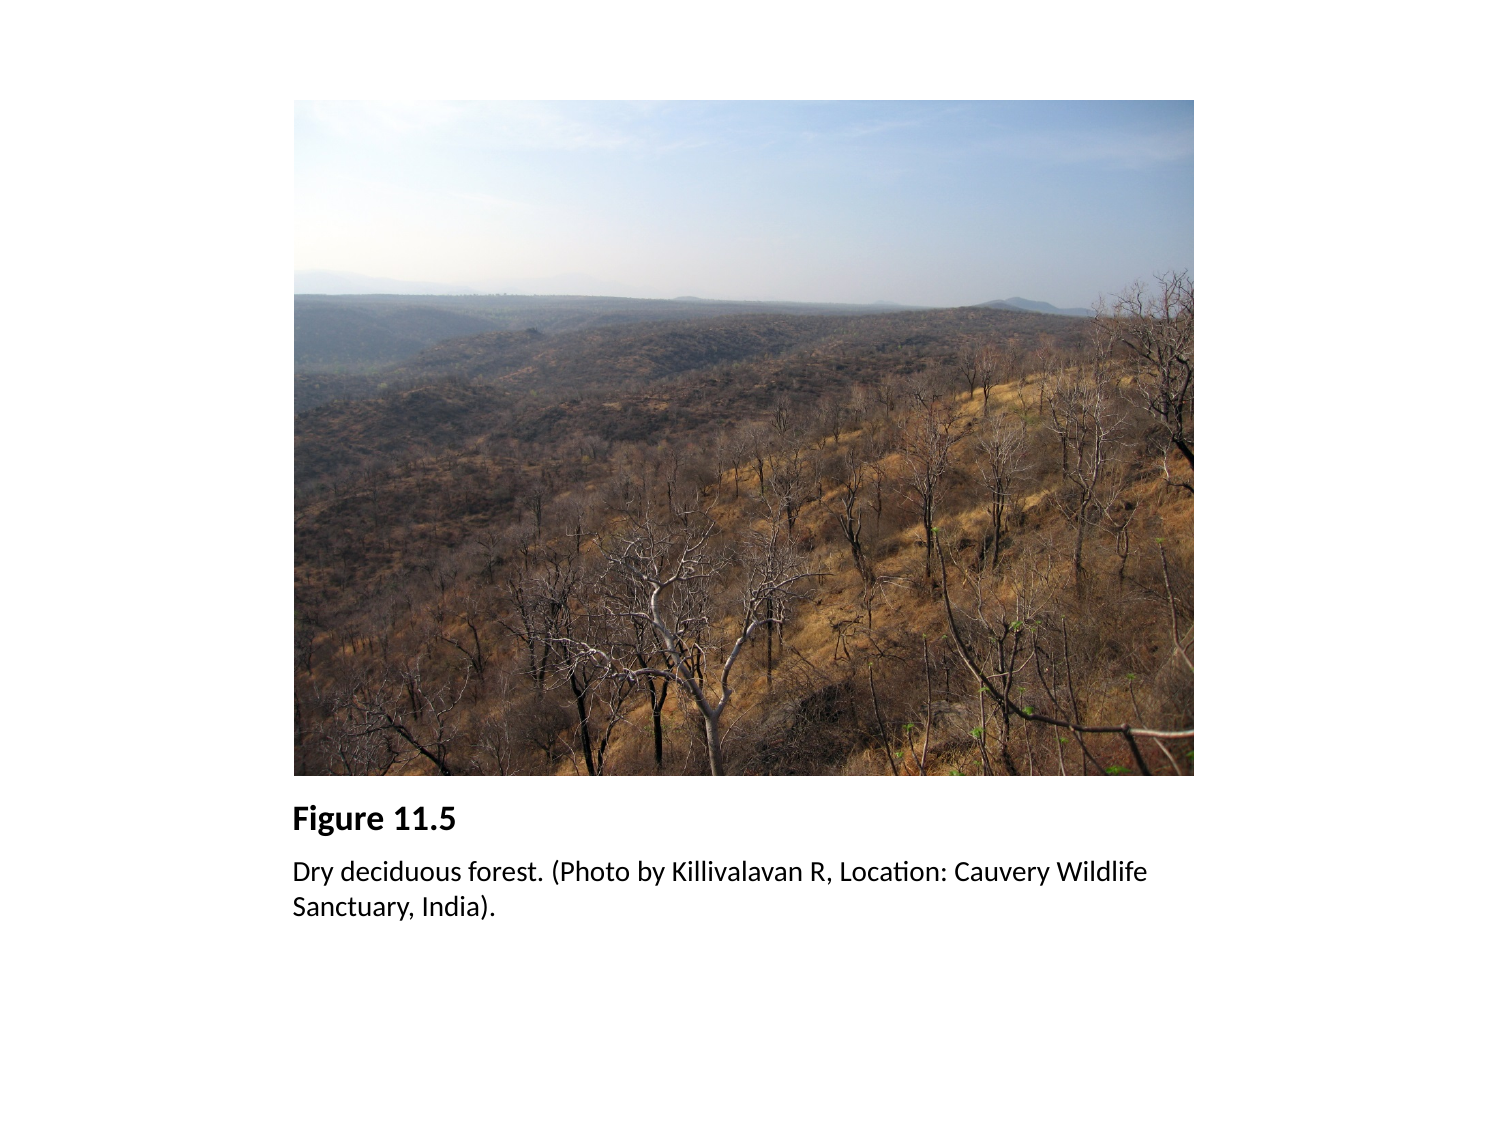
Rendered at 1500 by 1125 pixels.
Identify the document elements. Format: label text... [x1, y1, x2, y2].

picture [293, 100, 1195, 776]
title Figure 11.5 [277, 786, 1199, 845]
list Dry deciduous forest. (Photo by Killivalavan R, Location: Cauvery Wildlife Sanctuary, India). [277, 845, 1199, 978]
